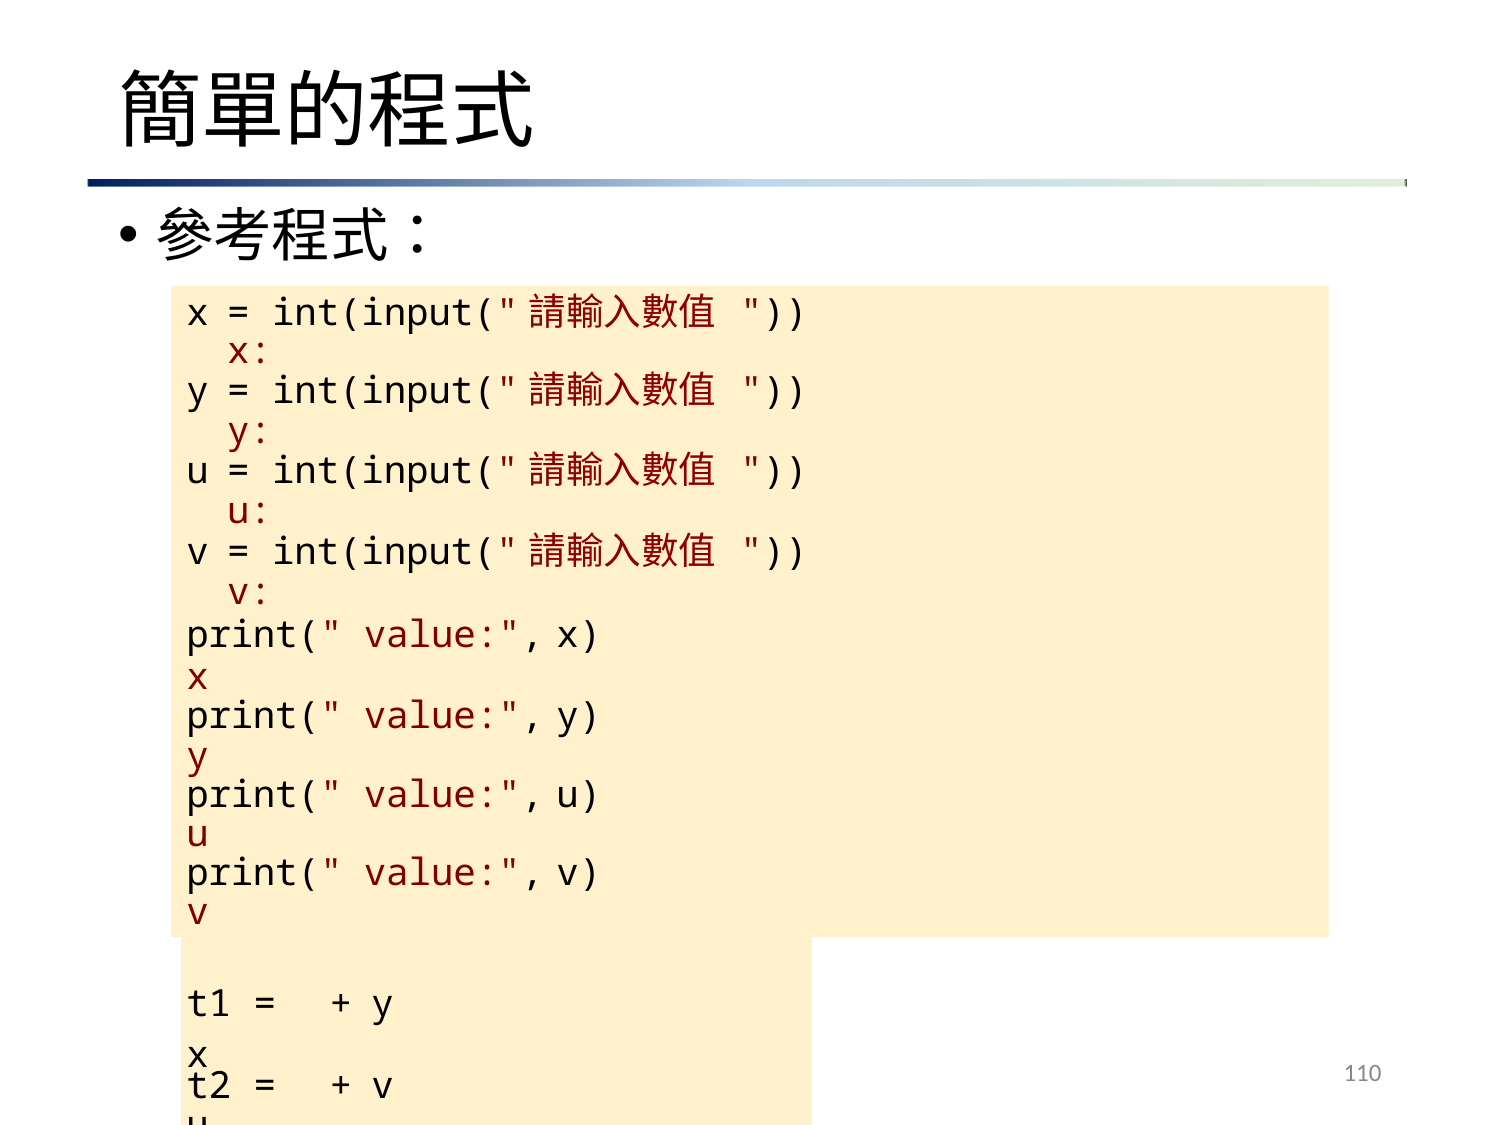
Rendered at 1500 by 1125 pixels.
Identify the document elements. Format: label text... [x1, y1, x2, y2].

table_cell y) [546, 701, 812, 779]
table_cell v) [546, 857, 812, 935]
table_header x [181, 299, 217, 374]
table_cell x) [546, 616, 812, 701]
table_cell ")) [734, 535, 812, 616]
table_cell value:", [361, 701, 546, 779]
table_cell value:", [361, 779, 546, 857]
table_cell value:", [361, 857, 546, 935]
picture [87, 179, 116, 187]
table_cell t2 = u [181, 1070, 320, 1125]
table_cell y [361, 935, 812, 1070]
table_cell = int(input("請輸入數值v: [217, 535, 734, 616]
title 簡單的程式 [116, 54, 537, 245]
text_box [171, 285, 1329, 938]
text_box 參考程式： [116, 195, 450, 268]
table_cell u [181, 455, 217, 535]
table_cell y [181, 374, 217, 455]
table_cell u) [546, 779, 812, 857]
table_cell v [181, 535, 217, 616]
table_cell t1 = x [181, 935, 320, 1070]
table_cell print("v [181, 857, 361, 935]
slide_number 110 [1337, 1060, 1389, 1125]
table_cell ")) [734, 374, 812, 455]
table_cell ")) [734, 455, 812, 535]
table_cell v [361, 1070, 812, 1125]
picture [537, 179, 1407, 187]
table_cell = int(input("請輸入數值u: [217, 455, 734, 535]
table_cell value:", [361, 616, 546, 701]
table_cell + [320, 1070, 361, 1125]
table_cell = int(input("請輸入數值y: [217, 374, 734, 455]
table_cell print("x [181, 616, 361, 701]
table_header = int(input("請輸入數值x: [217, 299, 734, 374]
table_cell print("u [181, 779, 361, 857]
table_header ")) [734, 299, 812, 374]
table_cell print("y [181, 701, 361, 779]
table_cell + [320, 935, 361, 1070]
